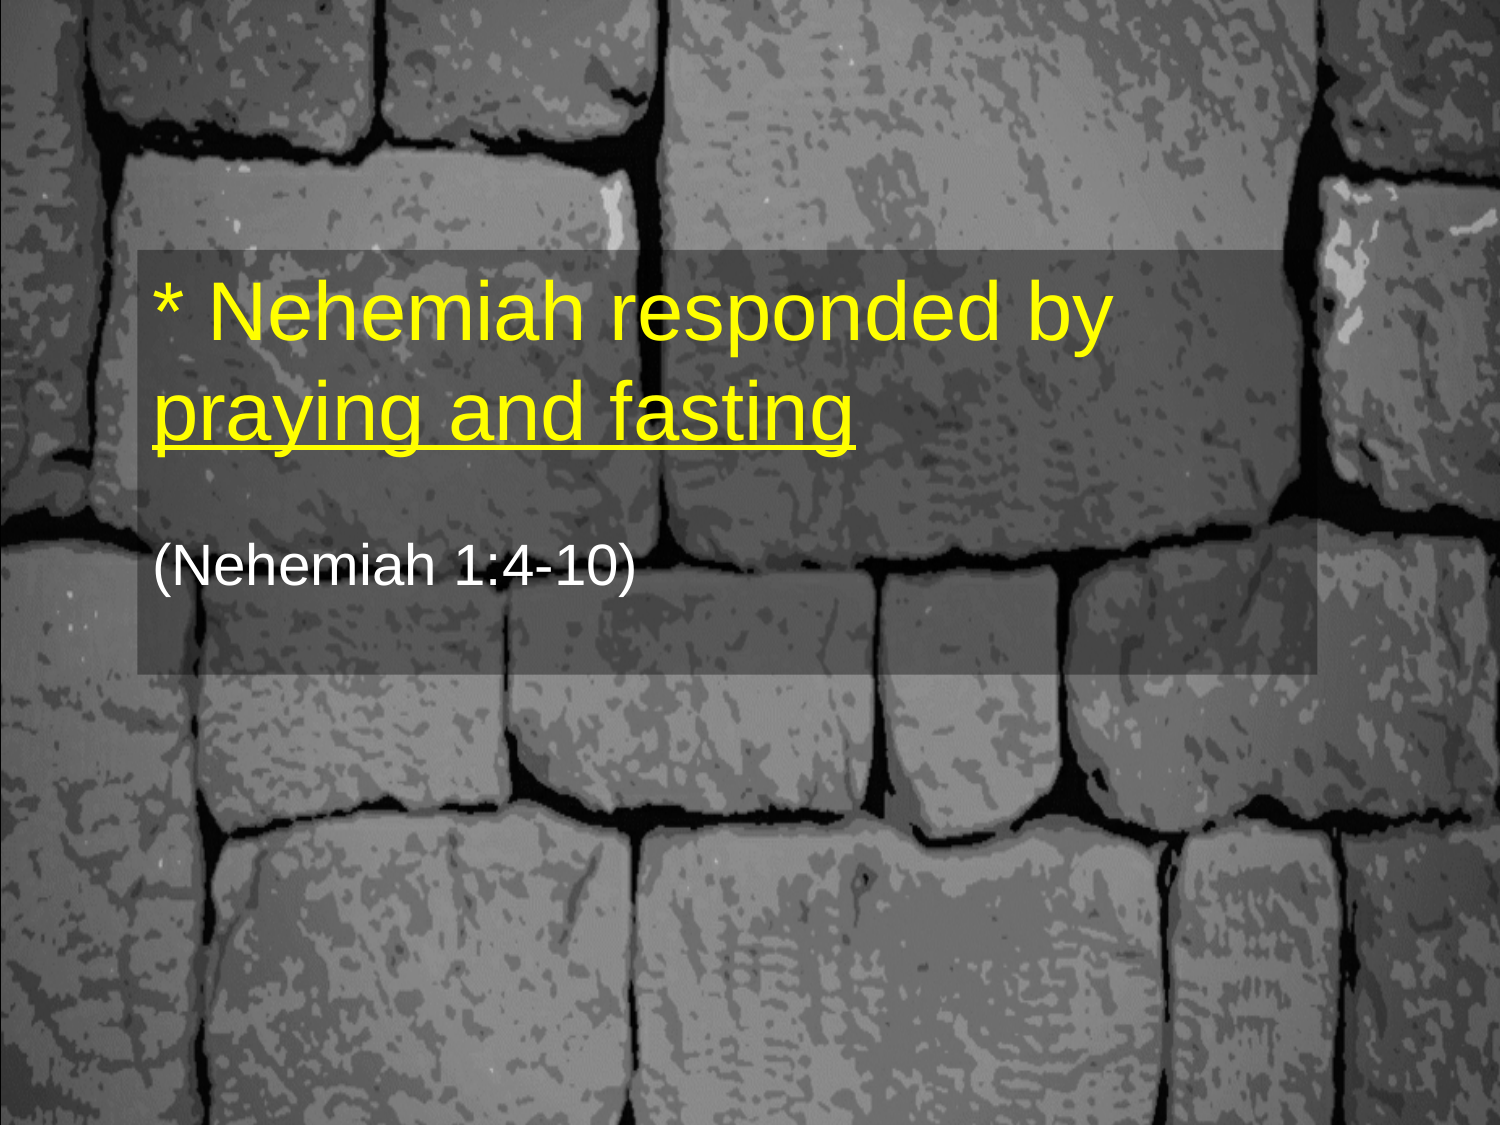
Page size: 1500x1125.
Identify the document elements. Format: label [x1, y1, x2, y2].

list [0, 0, 1500, 1125]
